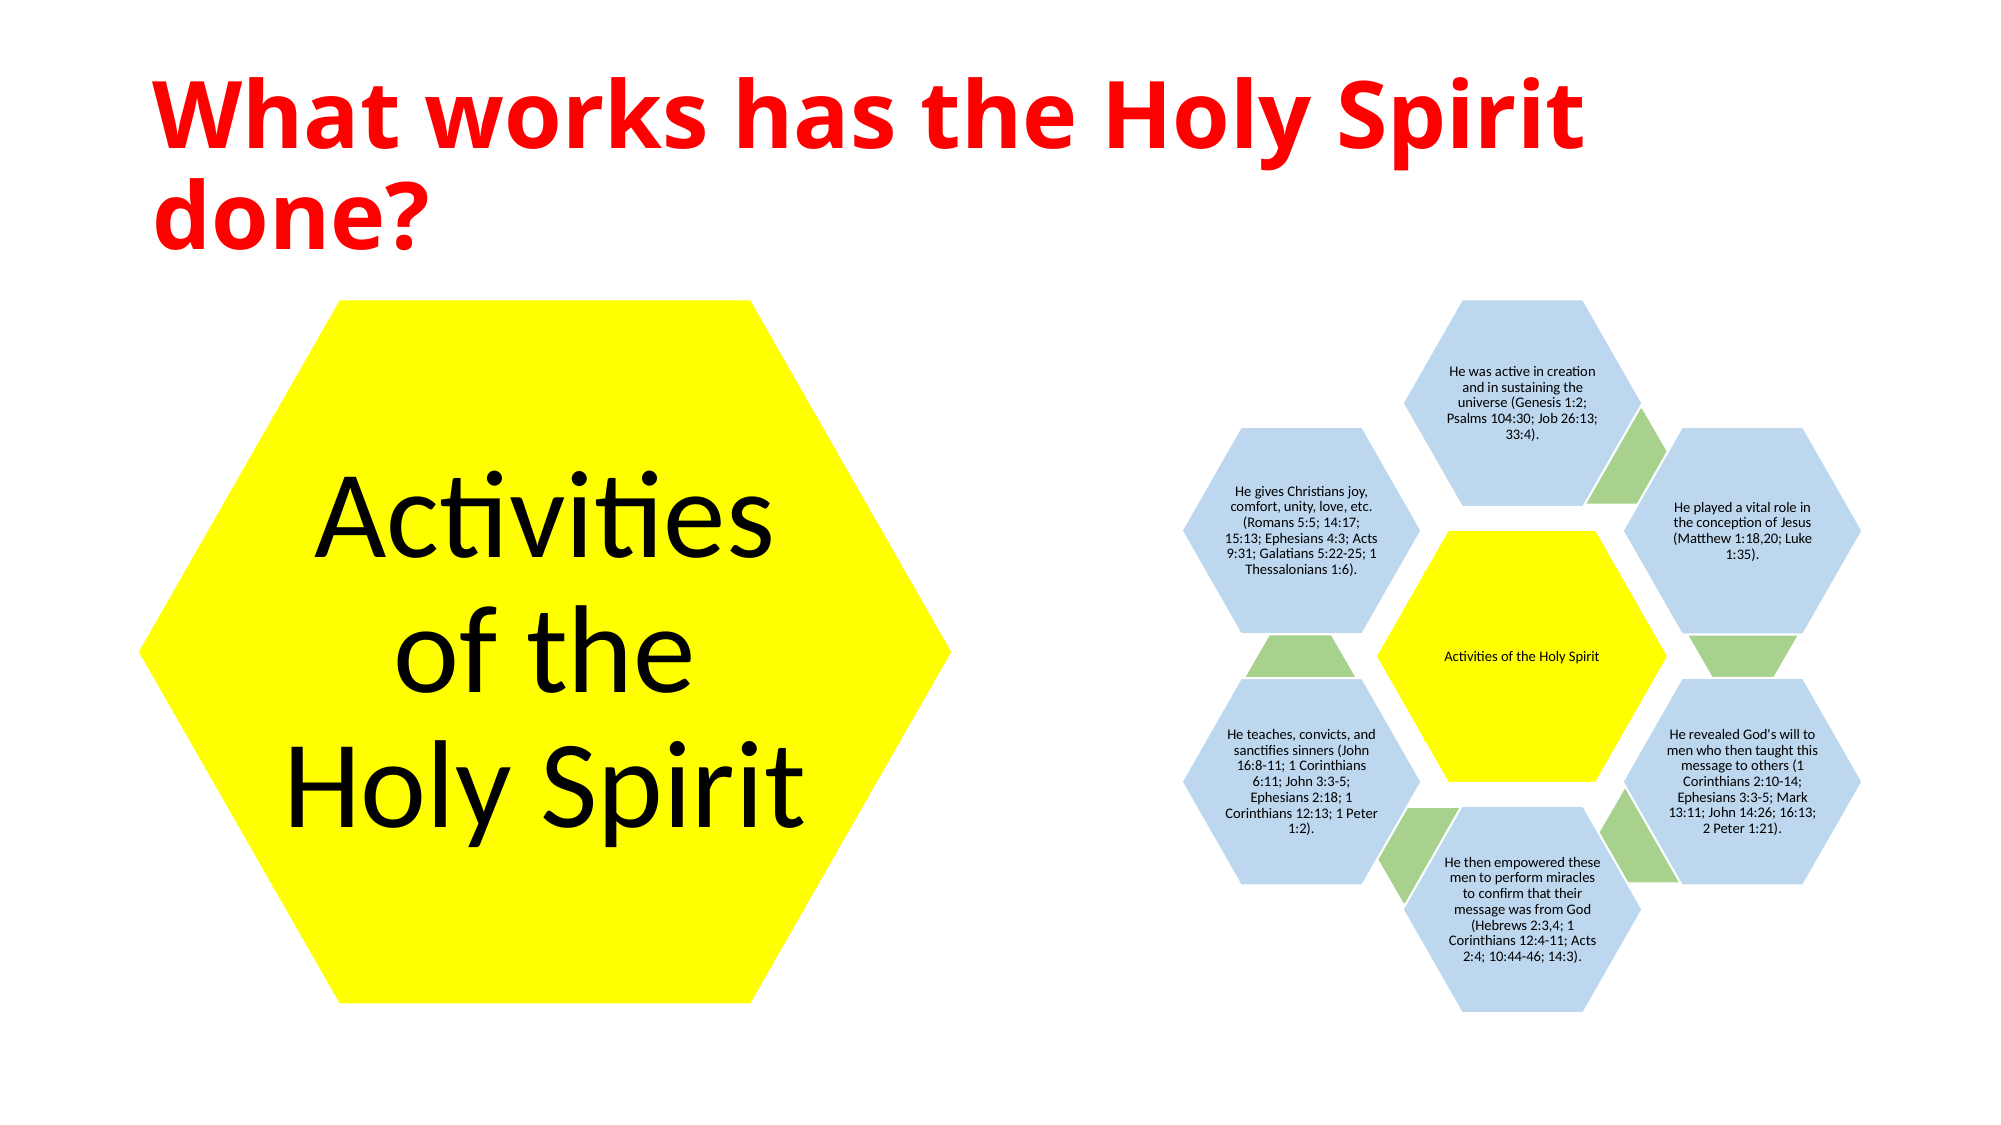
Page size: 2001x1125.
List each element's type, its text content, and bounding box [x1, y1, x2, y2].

text_box [1615, 793, 1622, 805]
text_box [1375, 529, 1669, 783]
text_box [1181, 426, 1422, 635]
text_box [1402, 805, 1643, 1014]
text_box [137, 299, 953, 1005]
title What works has the Holy Spirit done? [137, 59, 1863, 278]
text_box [1402, 299, 1643, 507]
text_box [1622, 426, 1863, 635]
text_box [1245, 636, 1356, 677]
text_box [1643, 410, 1652, 426]
text_box [1688, 636, 1798, 676]
text_box [1393, 886, 1402, 901]
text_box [1622, 677, 1863, 886]
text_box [1181, 678, 1422, 886]
